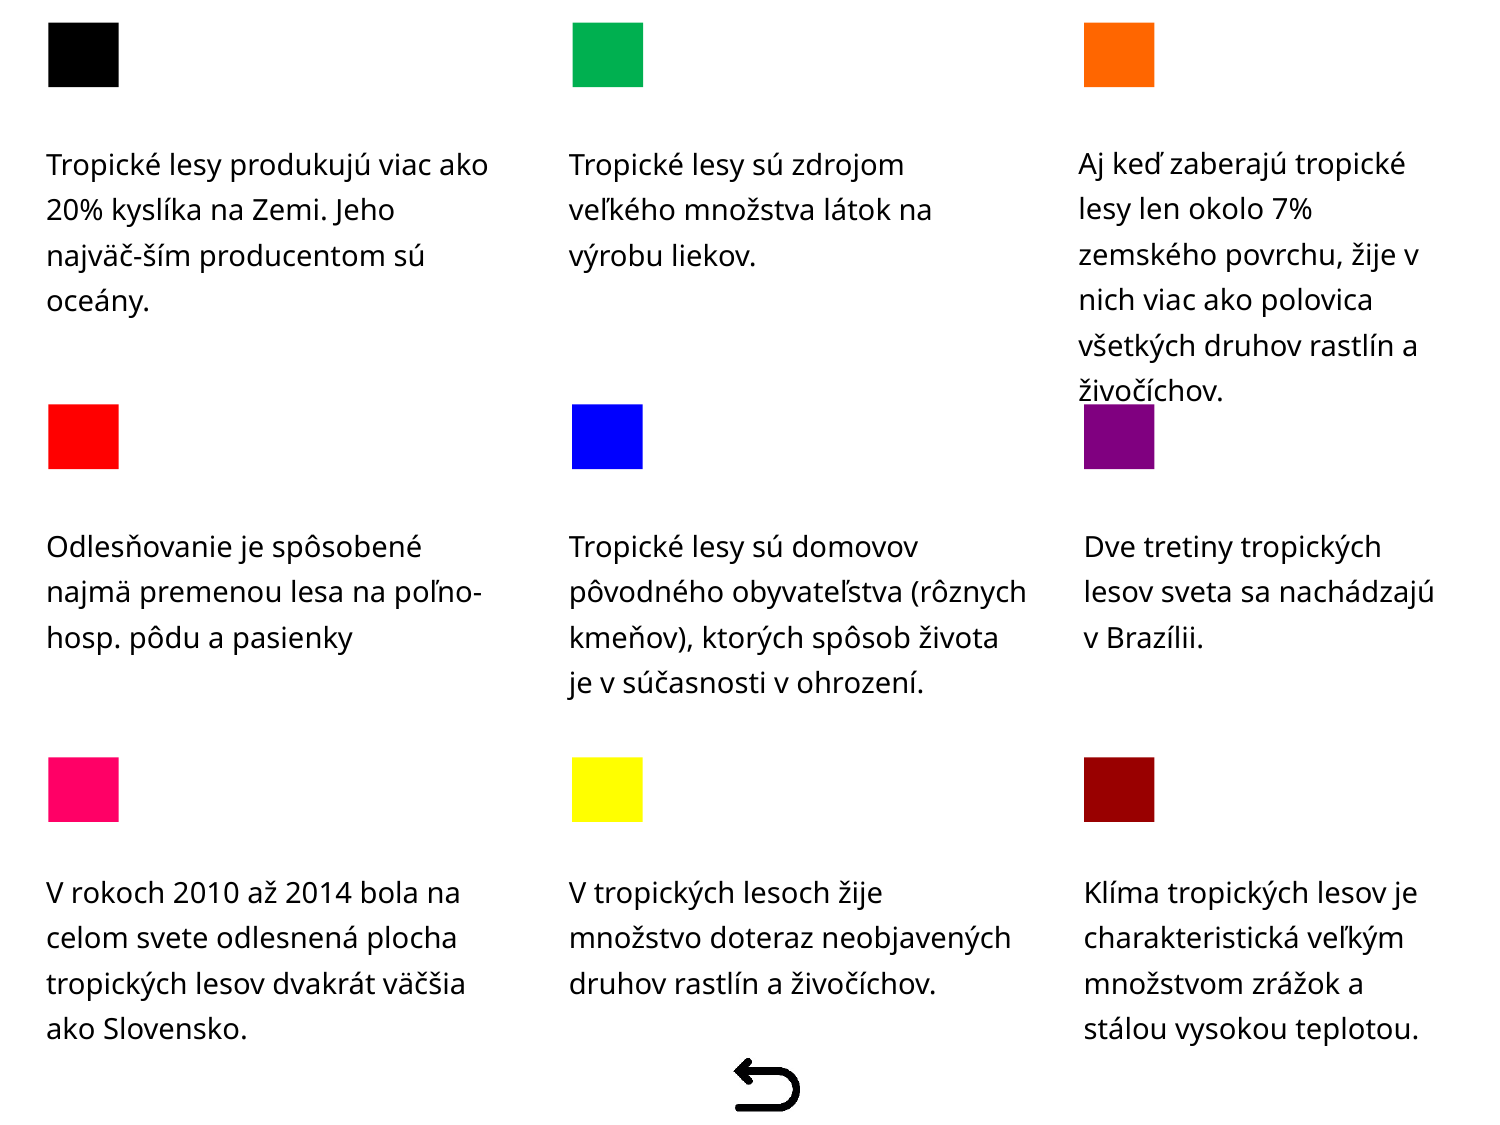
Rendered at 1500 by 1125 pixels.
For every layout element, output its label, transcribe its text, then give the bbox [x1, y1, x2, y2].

text_box V rokoch 2010 až 2014 bola na celom svete odlesnená plocha tropických lesov dvakrát väčšia ako Slovensko. [31, 856, 507, 1053]
text_box [48, 22, 119, 88]
text_box Odlesňovanie je spôsobené najmä premenou lesa na poľno-hosp. pôdu a pasienky [31, 510, 507, 662]
text_box [572, 404, 643, 470]
text_box V tropických lesoch žije množstvo doteraz neobjavených druhov rastlín a živočíchov. [553, 856, 1029, 1008]
text_box Tropické lesy produkujú viac ako 20% kyslíka na Zemi. Jeho najväč-ším producentom sú oceány. [31, 128, 507, 325]
text_box [48, 757, 119, 822]
text_box [1084, 415, 1155, 470]
text_box [1084, 757, 1155, 822]
text_box Tropické lesy sú zdrojom veľkého množstva látok na výrobu liekov. [553, 128, 1029, 280]
text_box [572, 22, 644, 88]
text_box Aj keď zaberajú tropické lesy len okolo 7% zemského povrchu, žije v nich viac ako polovica všetkých druhov rastlín a živočíchov. [1063, 127, 1465, 415]
text_box Dve tretiny tropických lesov sveta sa nachádzajú v Brazílii. [1068, 510, 1470, 662]
text_box [48, 404, 119, 470]
text_box [572, 757, 643, 822]
text_box [1084, 22, 1155, 88]
text_box Tropické lesy sú domovov pôvodného obyvateľstva (rôznych kmeňov), ktorých spôsob života je v súčasnosti v ohrození. [553, 510, 1044, 707]
text_box Klíma tropických lesov je charakteristická veľkým množstvom zrážok a stálou vysokou teplotou. [1068, 856, 1470, 1053]
picture [733, 1051, 800, 1118]
